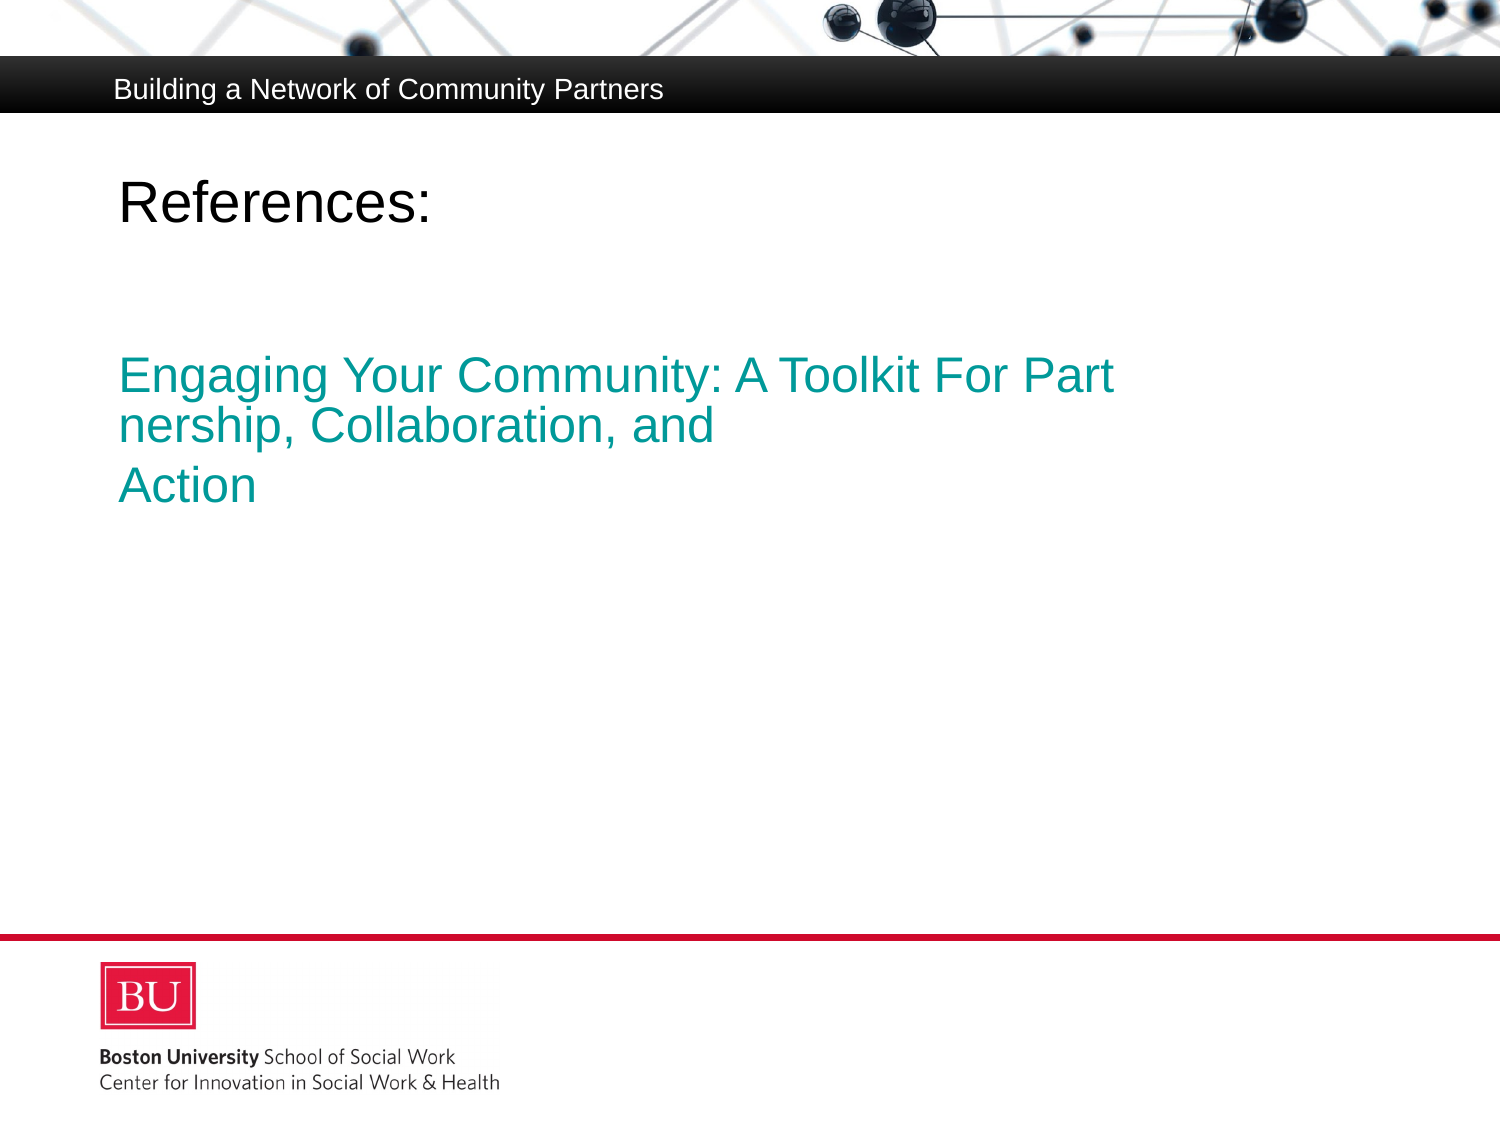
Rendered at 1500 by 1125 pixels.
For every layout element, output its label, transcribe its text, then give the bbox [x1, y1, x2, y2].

picture [0, 0, 1500, 56]
picture [99, 962, 500, 1095]
text_box Building a Network of Community Partners [98, 63, 977, 109]
title References: [103, 159, 588, 242]
list Engaging Your Community: A Toolkit For Partnership, Collaboration, and Action [103, 241, 1134, 617]
